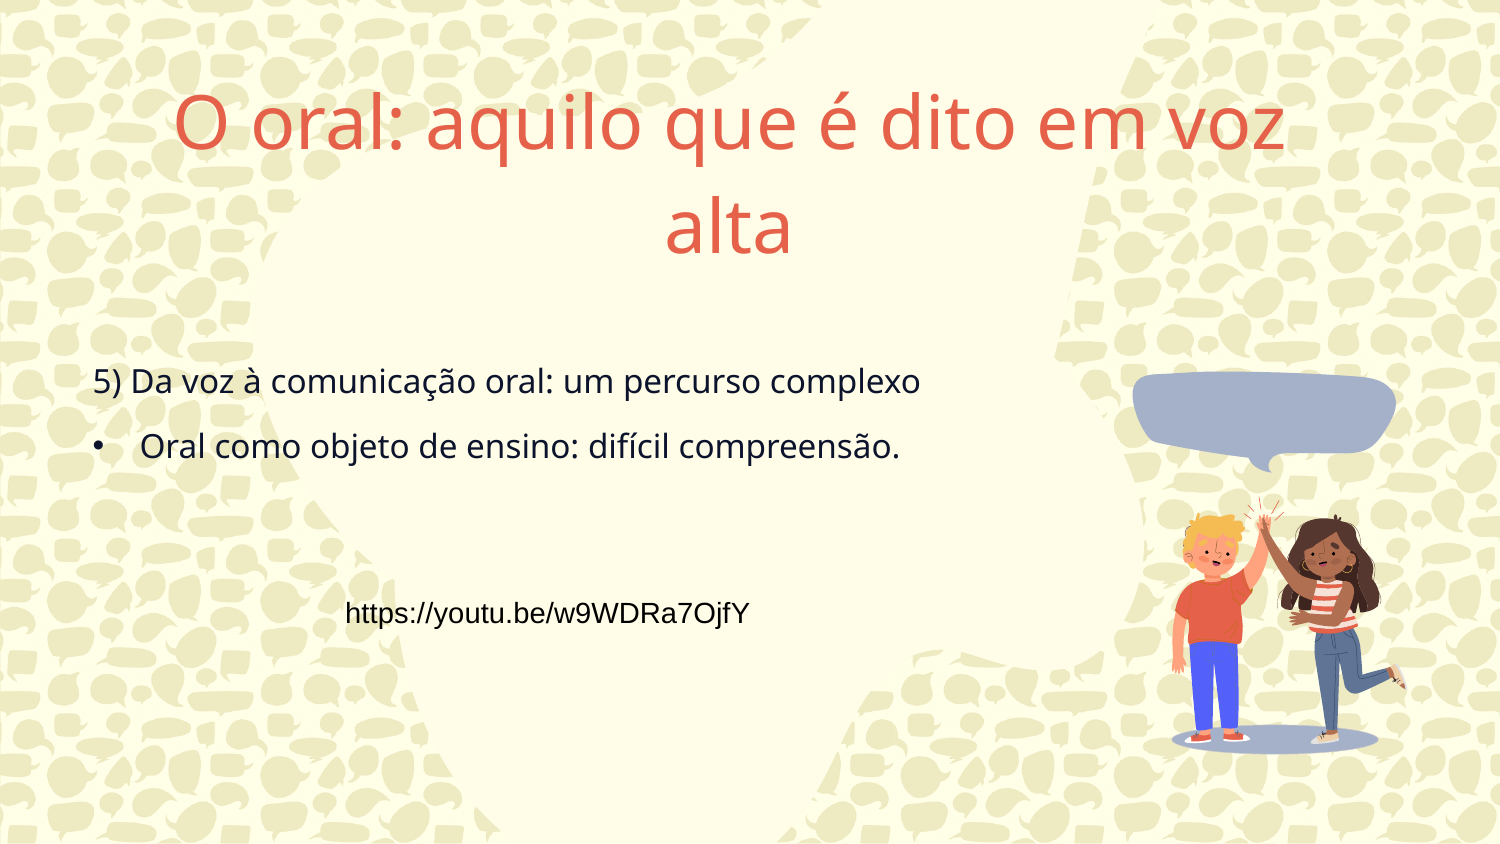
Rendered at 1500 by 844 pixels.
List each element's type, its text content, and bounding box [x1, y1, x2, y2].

picture [0, 0, 826, 844]
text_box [1131, 371, 1409, 755]
subtitle 5) Da voz à comunicação oral: um percurso complexo Oral como objeto de ensino: difícil compreensão. [77, 345, 1019, 822]
text_box O oral: aquilo que é dito em voz alta [98, 37, 1362, 192]
picture [776, 0, 1500, 844]
text_box https://youtu.be/w9WDRa7OjfY [330, 587, 766, 637]
